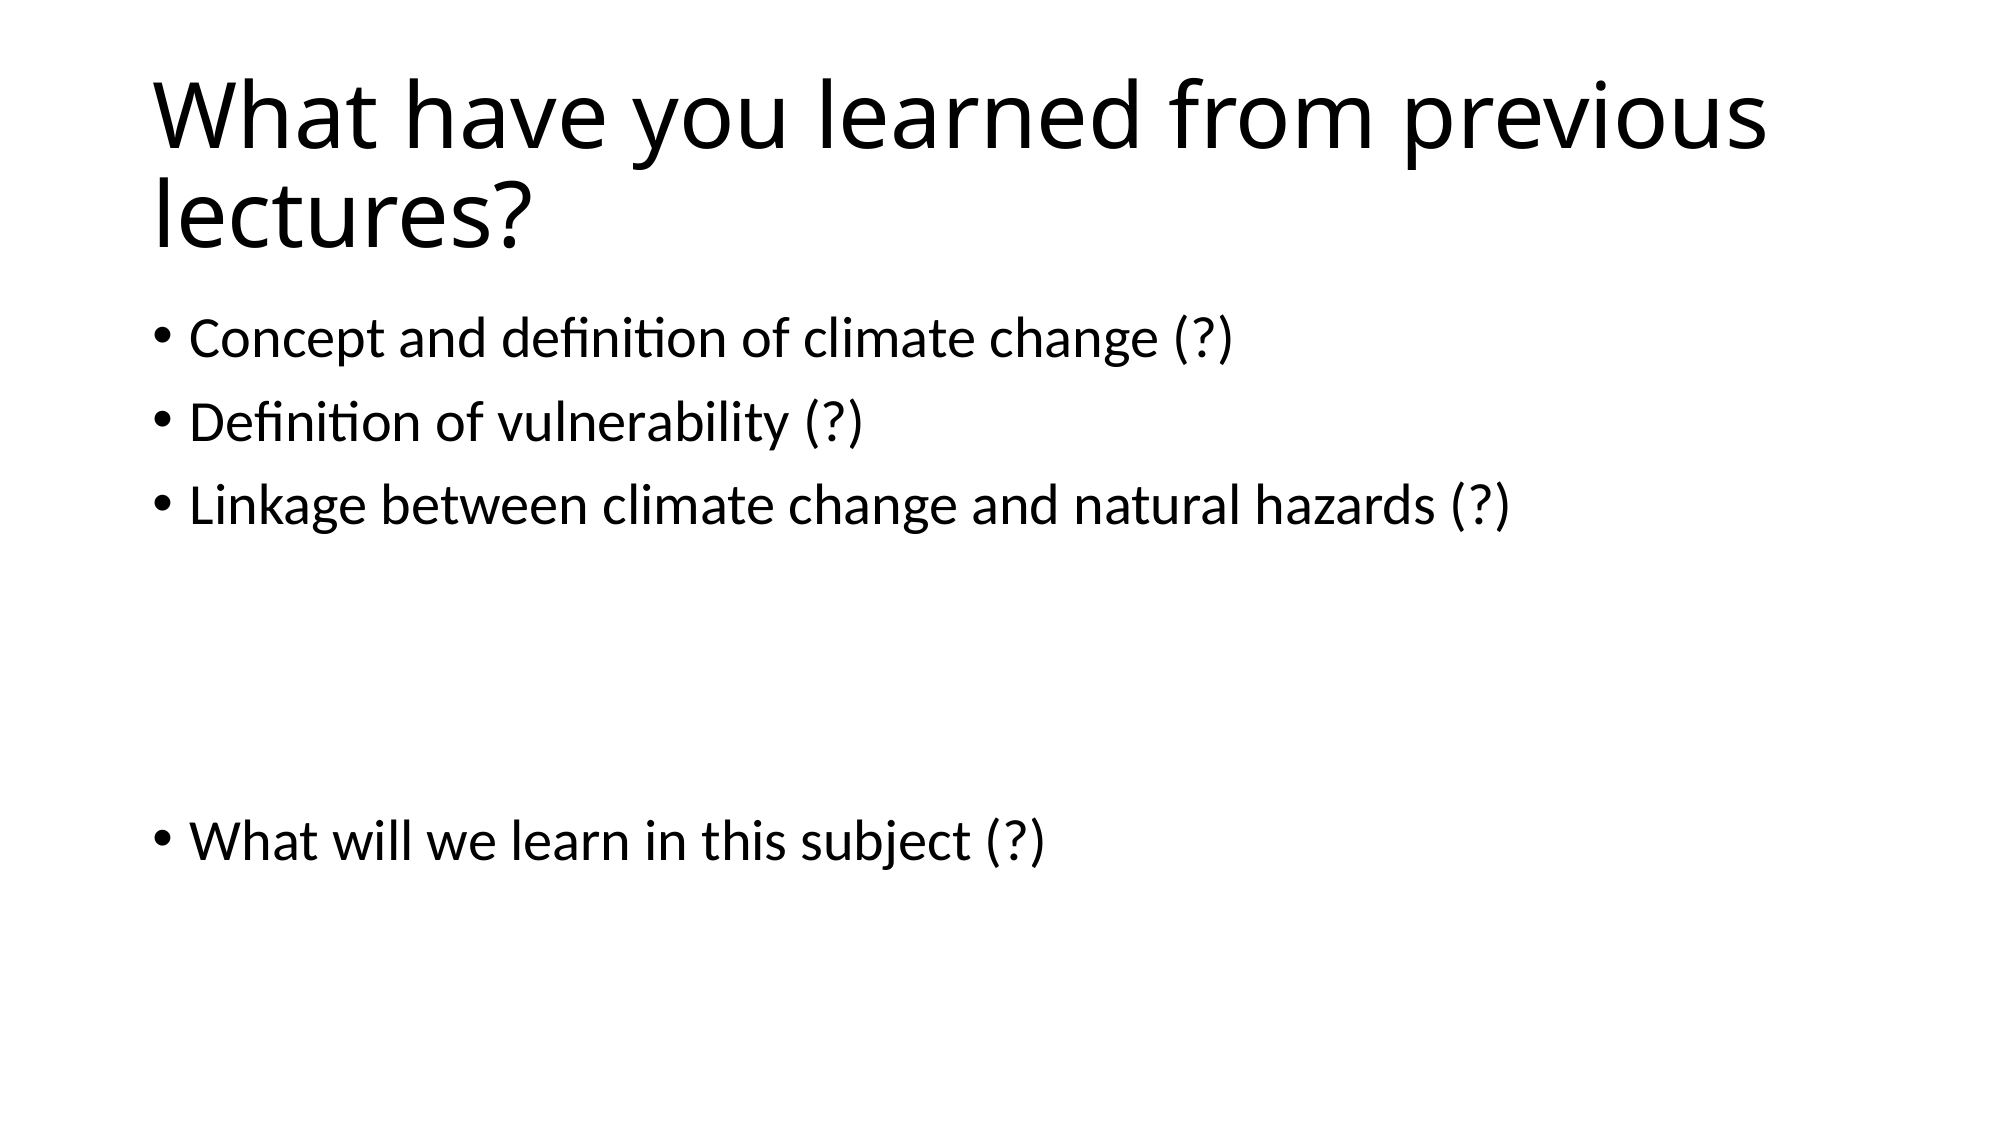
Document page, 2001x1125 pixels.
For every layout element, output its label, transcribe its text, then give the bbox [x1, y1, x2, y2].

title What have you learned from previous lectures? [137, 59, 1863, 278]
list Concept and definition of climate change (?) Definition of vulnerability (?) Linkage between climate change and natural hazards (?) What will we learn in this subject (?) [137, 299, 1863, 1014]
